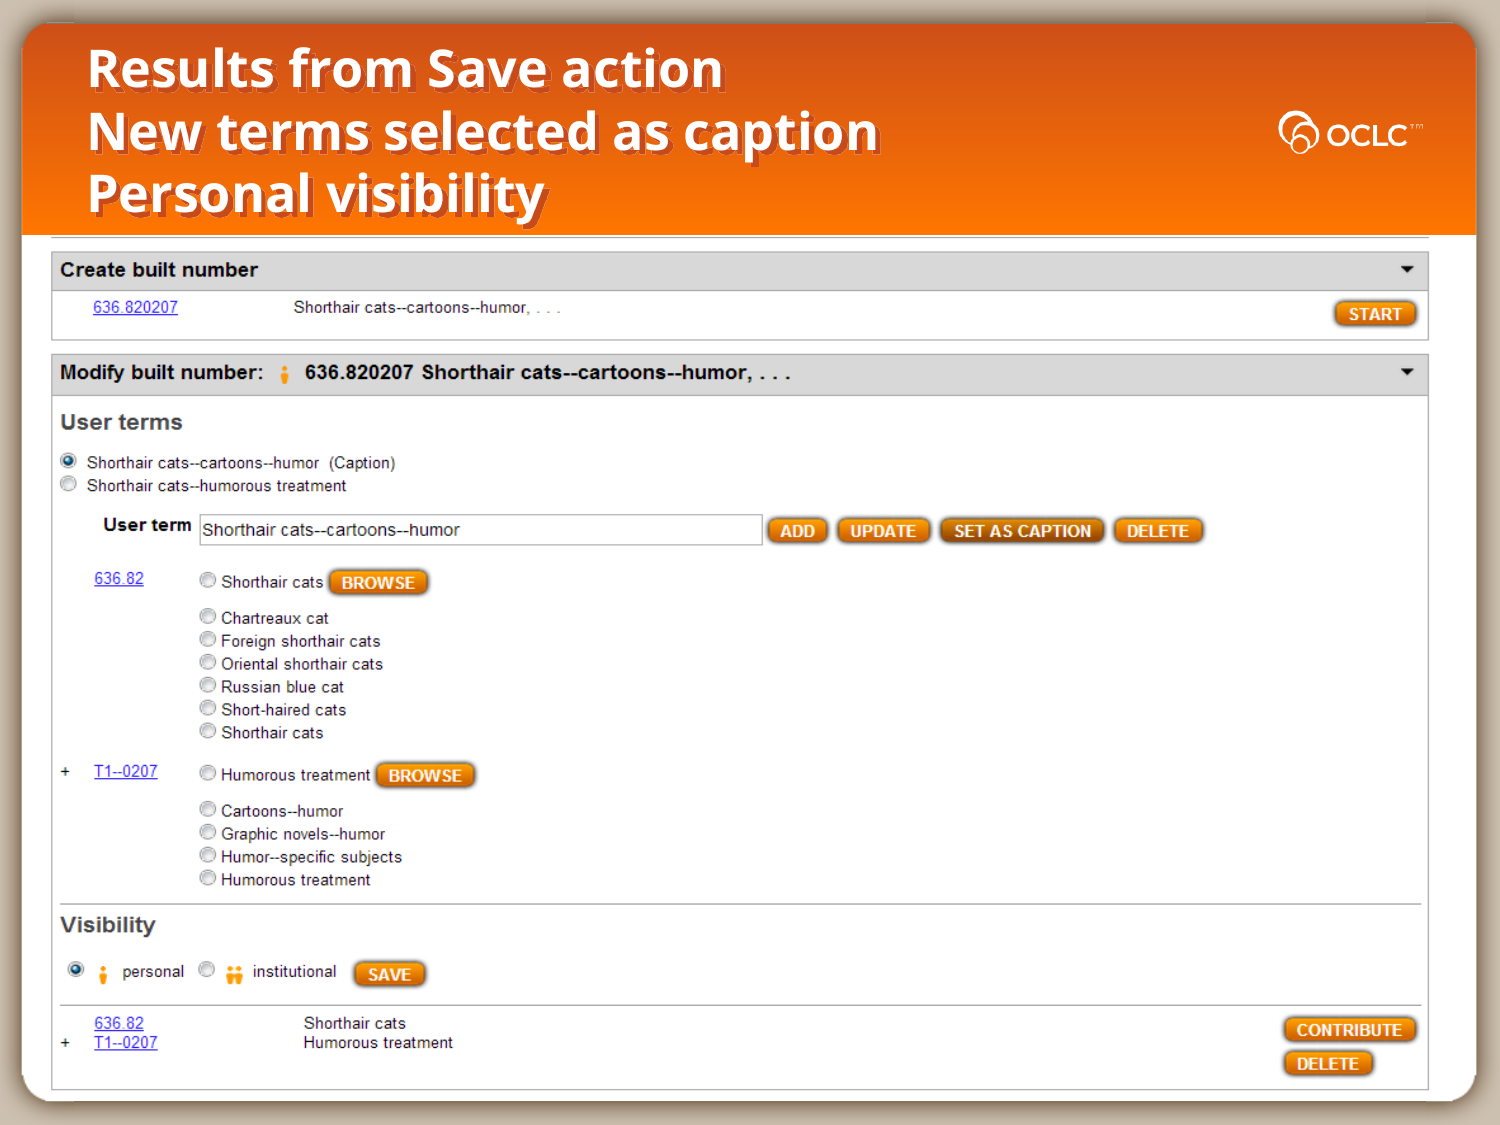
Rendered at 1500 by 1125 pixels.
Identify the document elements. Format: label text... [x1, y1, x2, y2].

picture [0, 0, 1500, 1125]
title Results from Save action New terms selected as caption Personal visibility [71, 23, 1219, 235]
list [49, 237, 1438, 1101]
